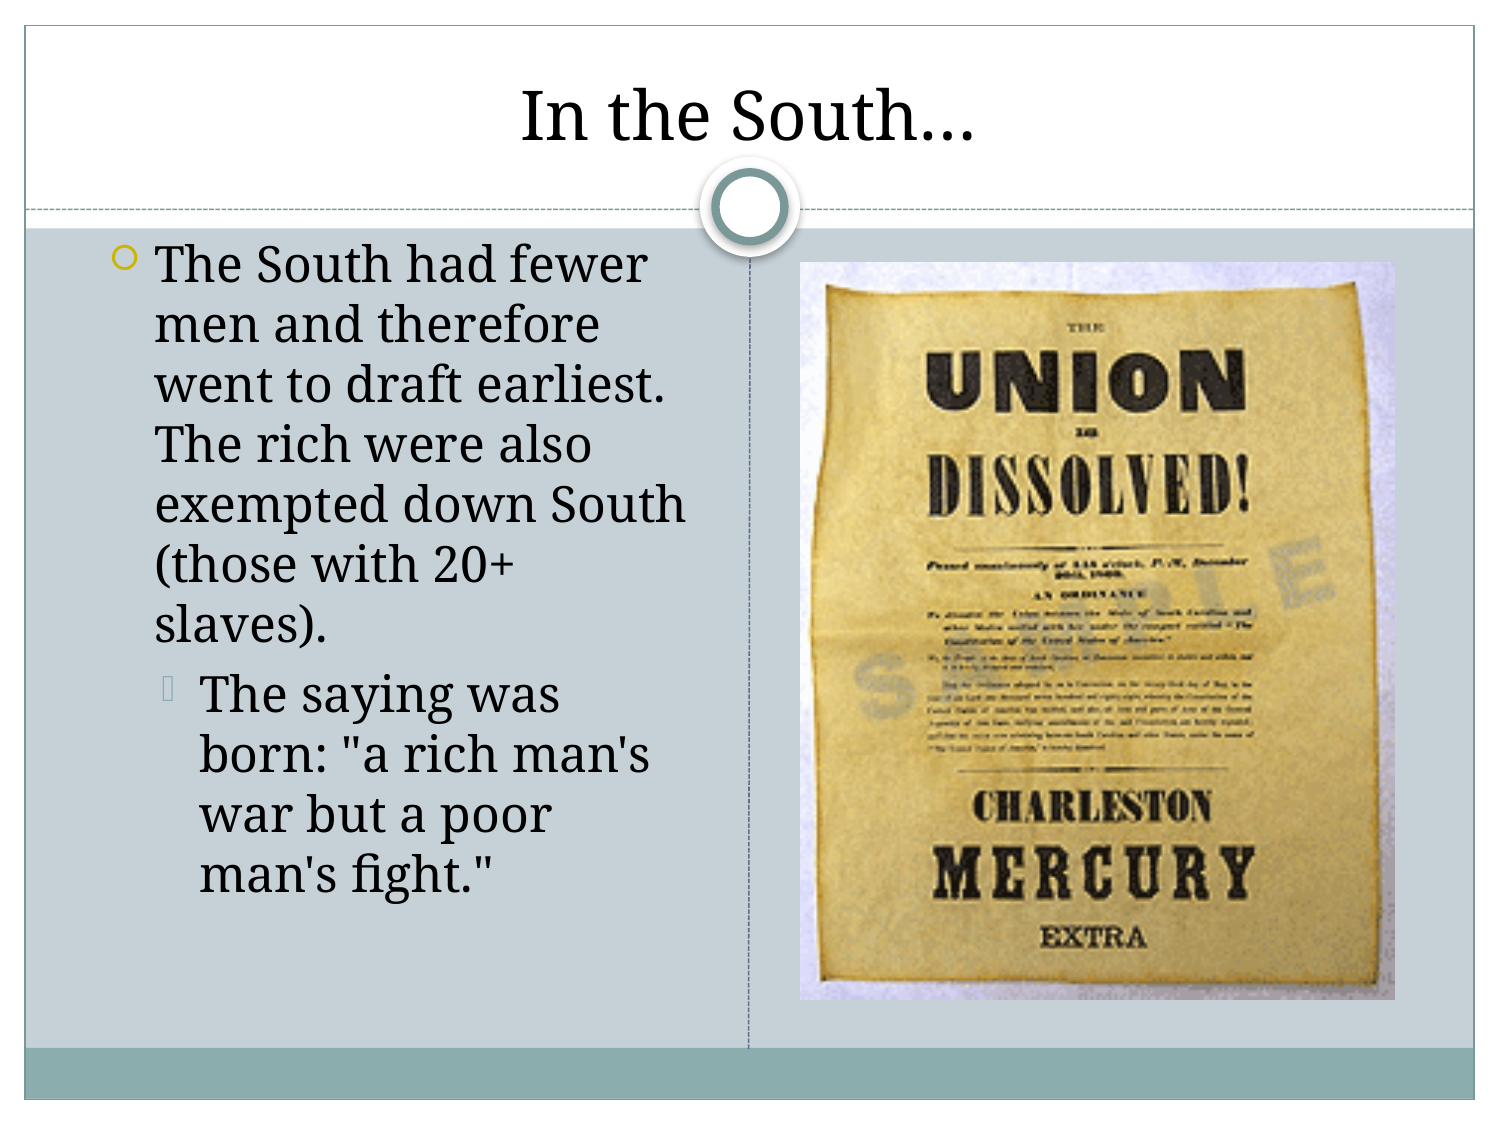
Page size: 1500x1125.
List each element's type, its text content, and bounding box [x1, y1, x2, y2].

list The South had fewer men and therefore went to draft earliest. The rich were also exempted down South (those with 20+ slaves). The saying was born: "a rich man's war but a poor man's fight." [49, 224, 712, 993]
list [799, 262, 1395, 1001]
title In the South… [49, 37, 1450, 162]
